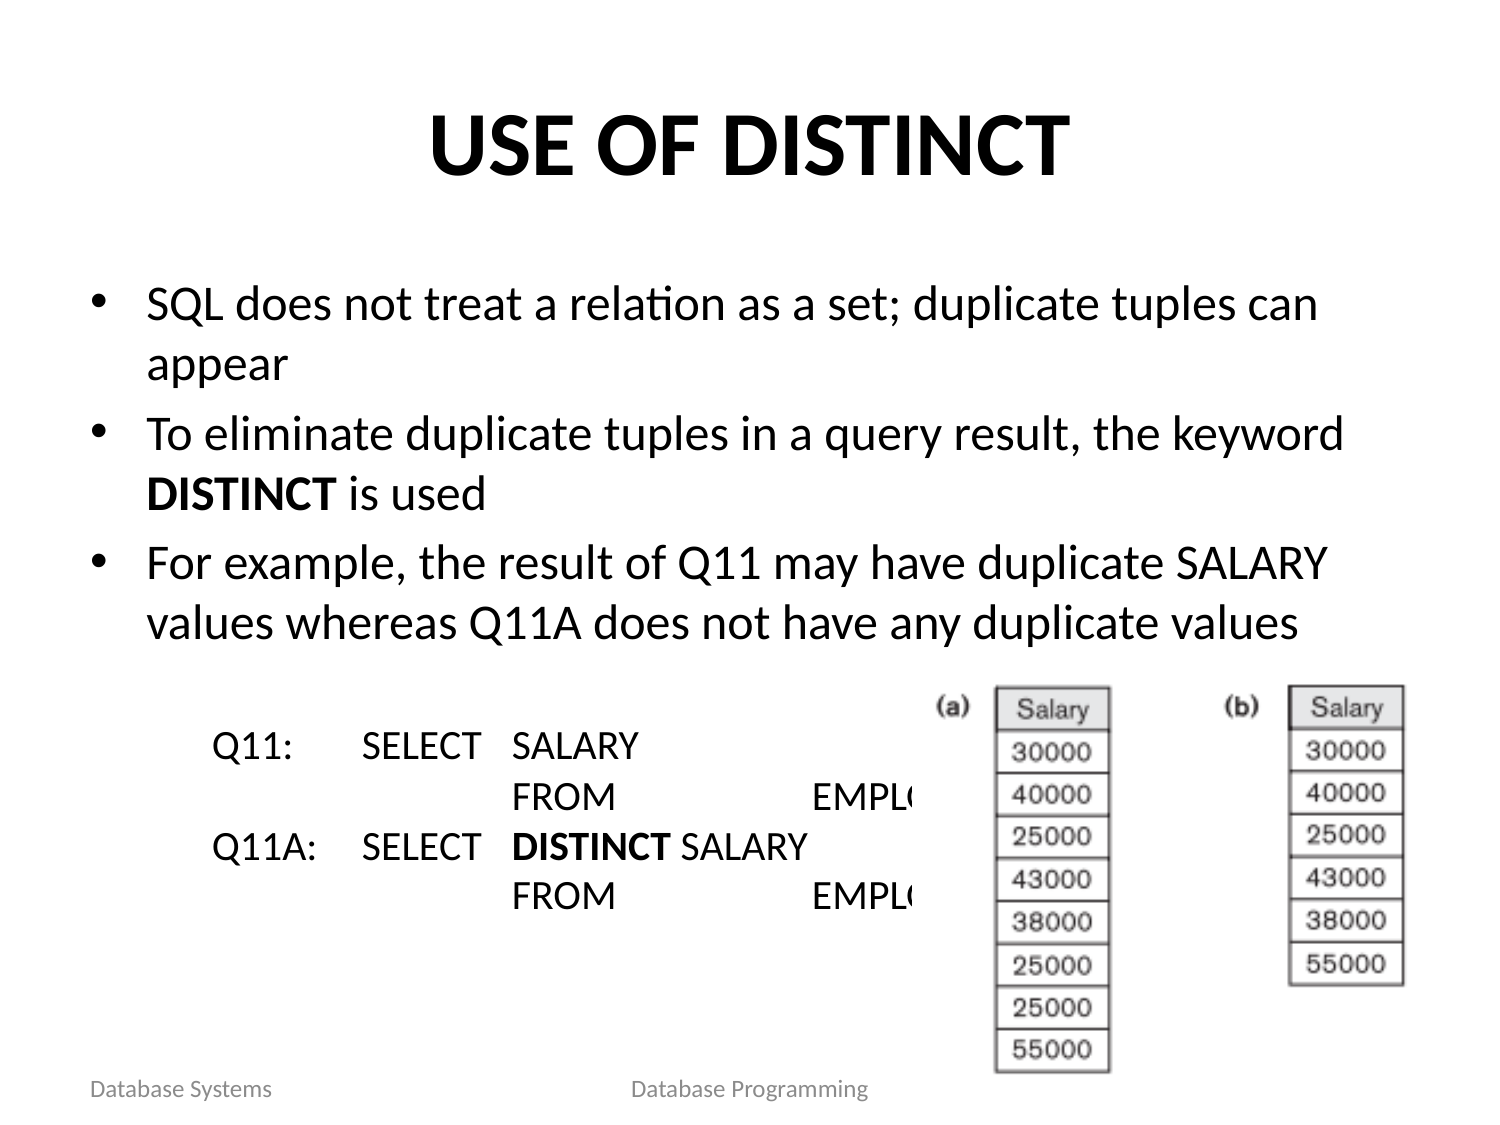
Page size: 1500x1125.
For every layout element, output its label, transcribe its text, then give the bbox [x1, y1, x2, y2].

slide_number Database Systems [75, 1042, 425, 1103]
footer Database Programming [512, 1042, 988, 1103]
title USE OF DISTINCT [75, 45, 1425, 233]
list SQL does not treat a relation as a set; duplicate tuples can appear To eliminate duplicate tuples in a query result, the keyword DISTINCT is used For example, the result of Q11 may have duplicate SALARY values whereas Q11A does not have any duplicate values Q11: SELECT SALARY FROM EMPLOYEE Q11A: SELECT DISTINCT SALARY FROM EMPLOYEE [75, 262, 1425, 1005]
picture [912, 649, 1456, 1088]
